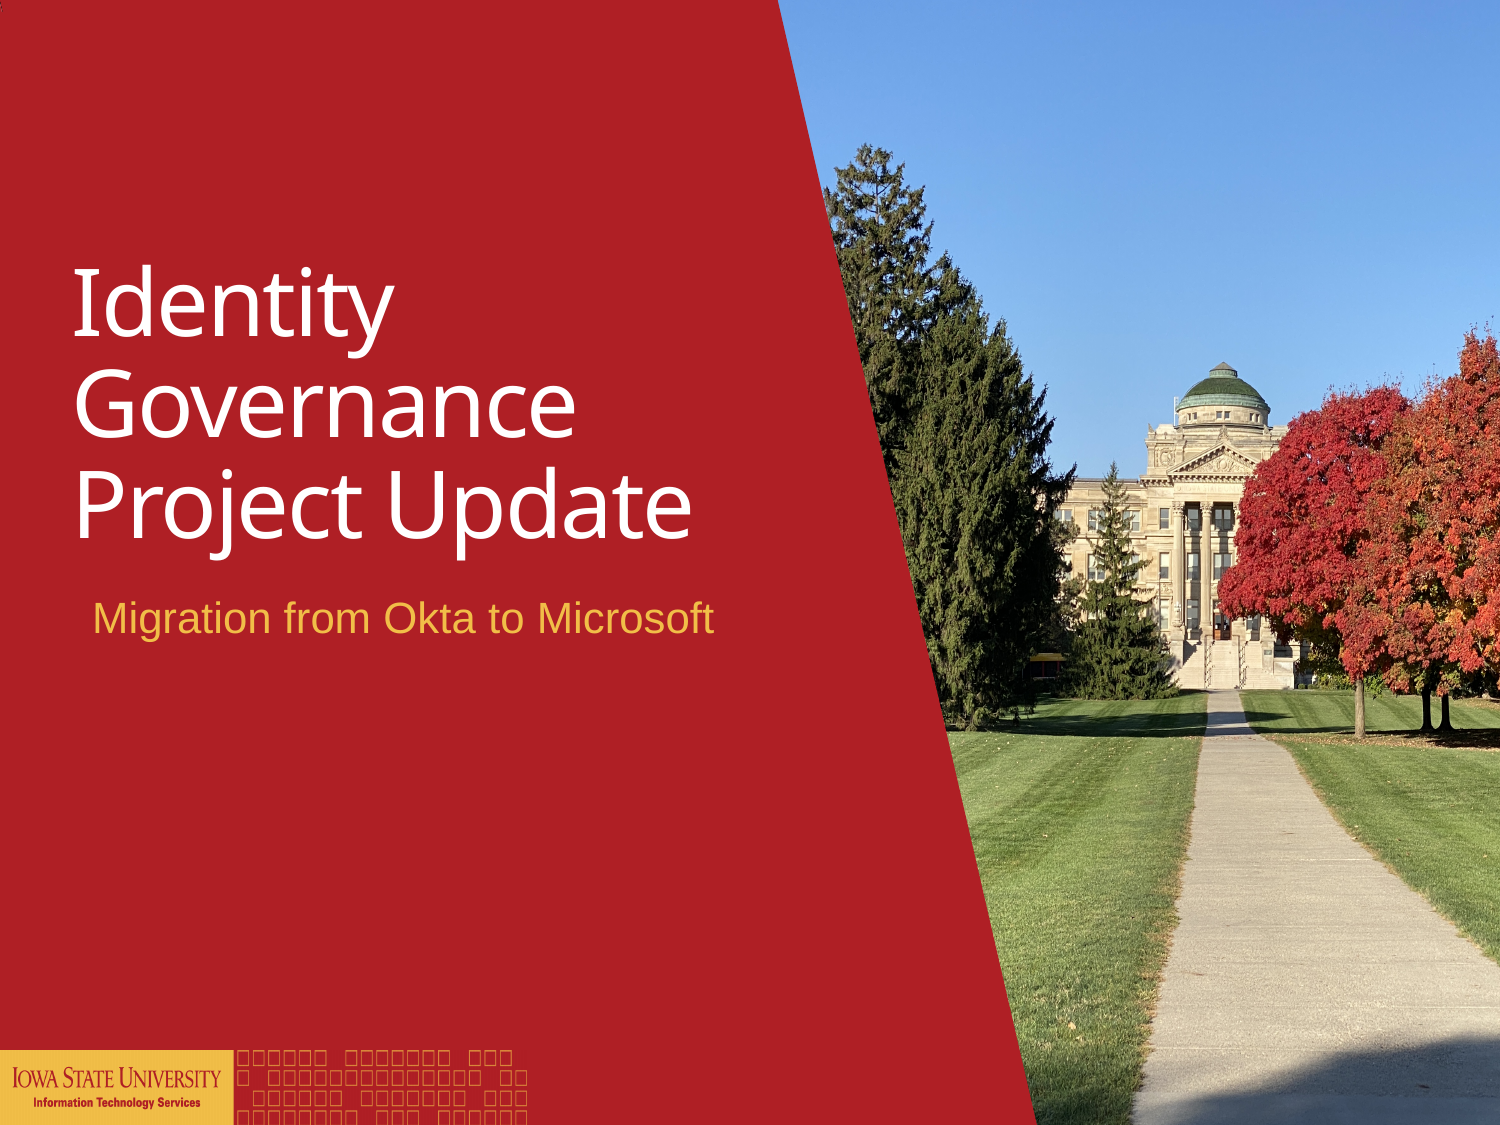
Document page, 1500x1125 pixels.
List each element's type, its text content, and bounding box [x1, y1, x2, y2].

picture [0, 1050, 527, 1125]
subtitle Migration from Okta to Microsoft [77, 582, 922, 839]
picture [778, 0, 1500, 1125]
title Identity Governance Project Update [57, 174, 860, 567]
